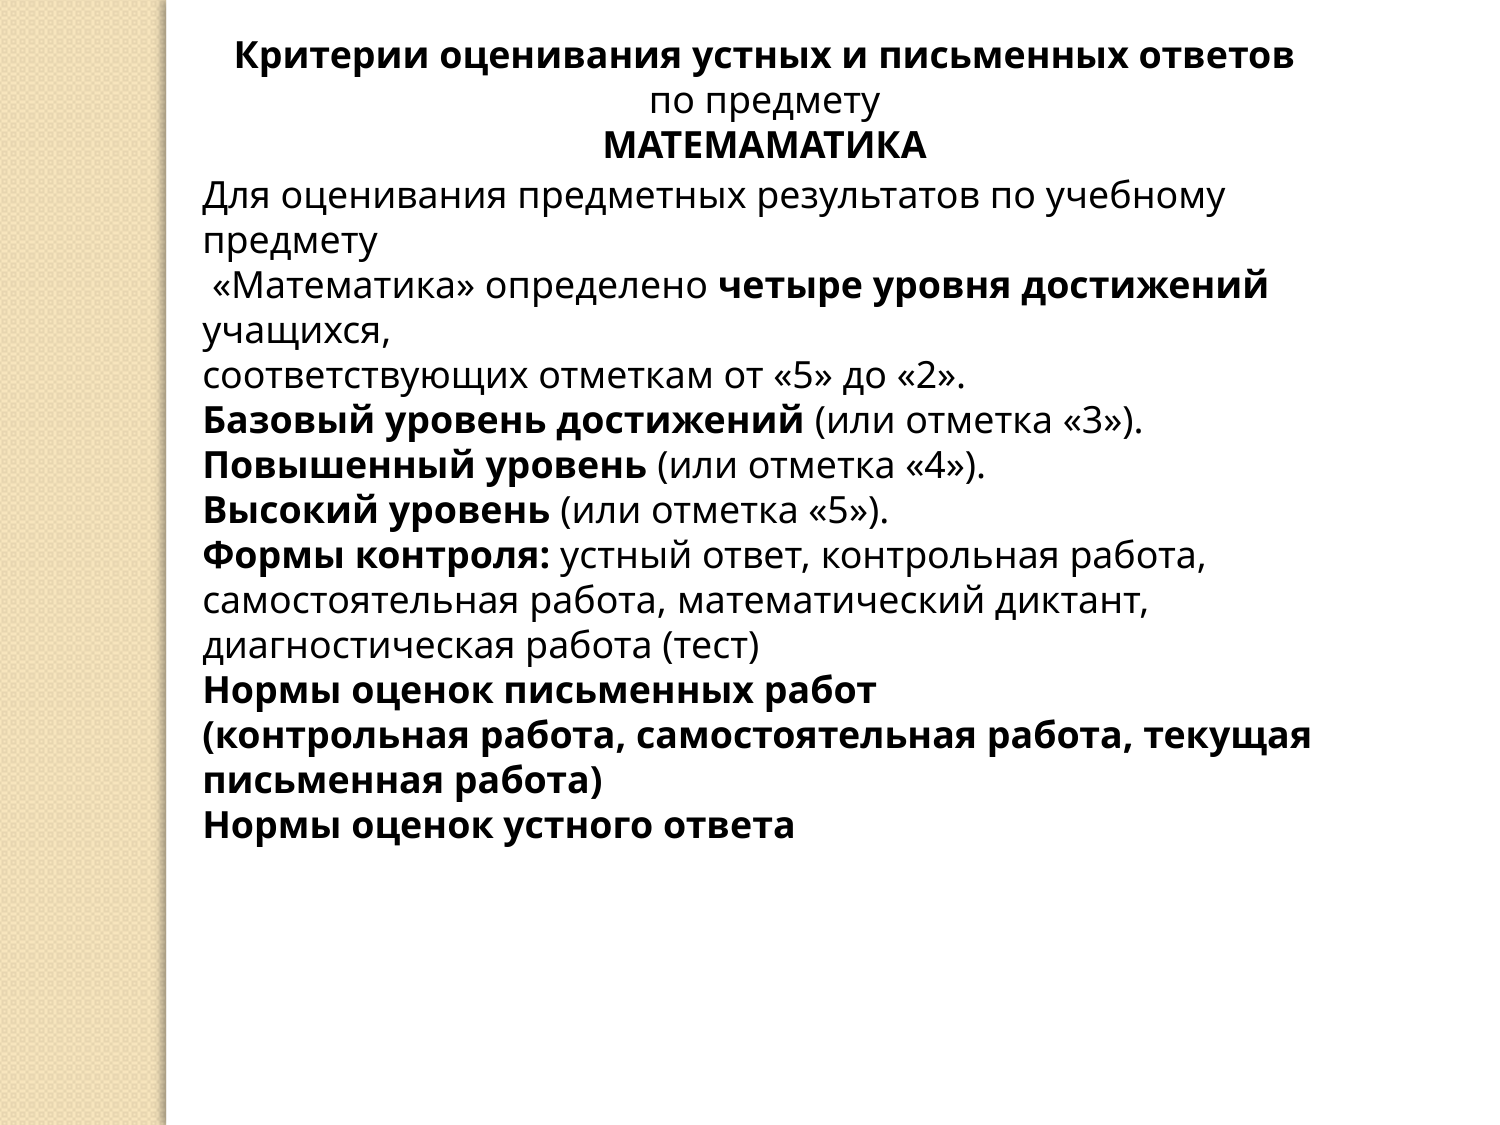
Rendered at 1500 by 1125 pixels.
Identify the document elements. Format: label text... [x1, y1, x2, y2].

text_box Критерии оценивания устных и письменных ответов по предмету МАТЕМАМАТИКА [218, 23, 1311, 163]
text_box Для оценивания предметных результатов по учебному предмету «Математика» определено четыре уровня достижений учащихся, соответствующих отметкам от «5» до «2». Базовый уровень достижений (или отметка «3»). Повышенный уровень (или отметка «4»). Высокий уровень (или отметка «5»). Формы контроля: устный ответ, контрольная работа, самостоятельная работа, математический диктант, диагностическая работа (тест) Нормы оценок письменных работ (контрольная работа, самостоятельная работа, текущая письменная работа) Нормы оценок устного ответа [187, 163, 1395, 1125]
